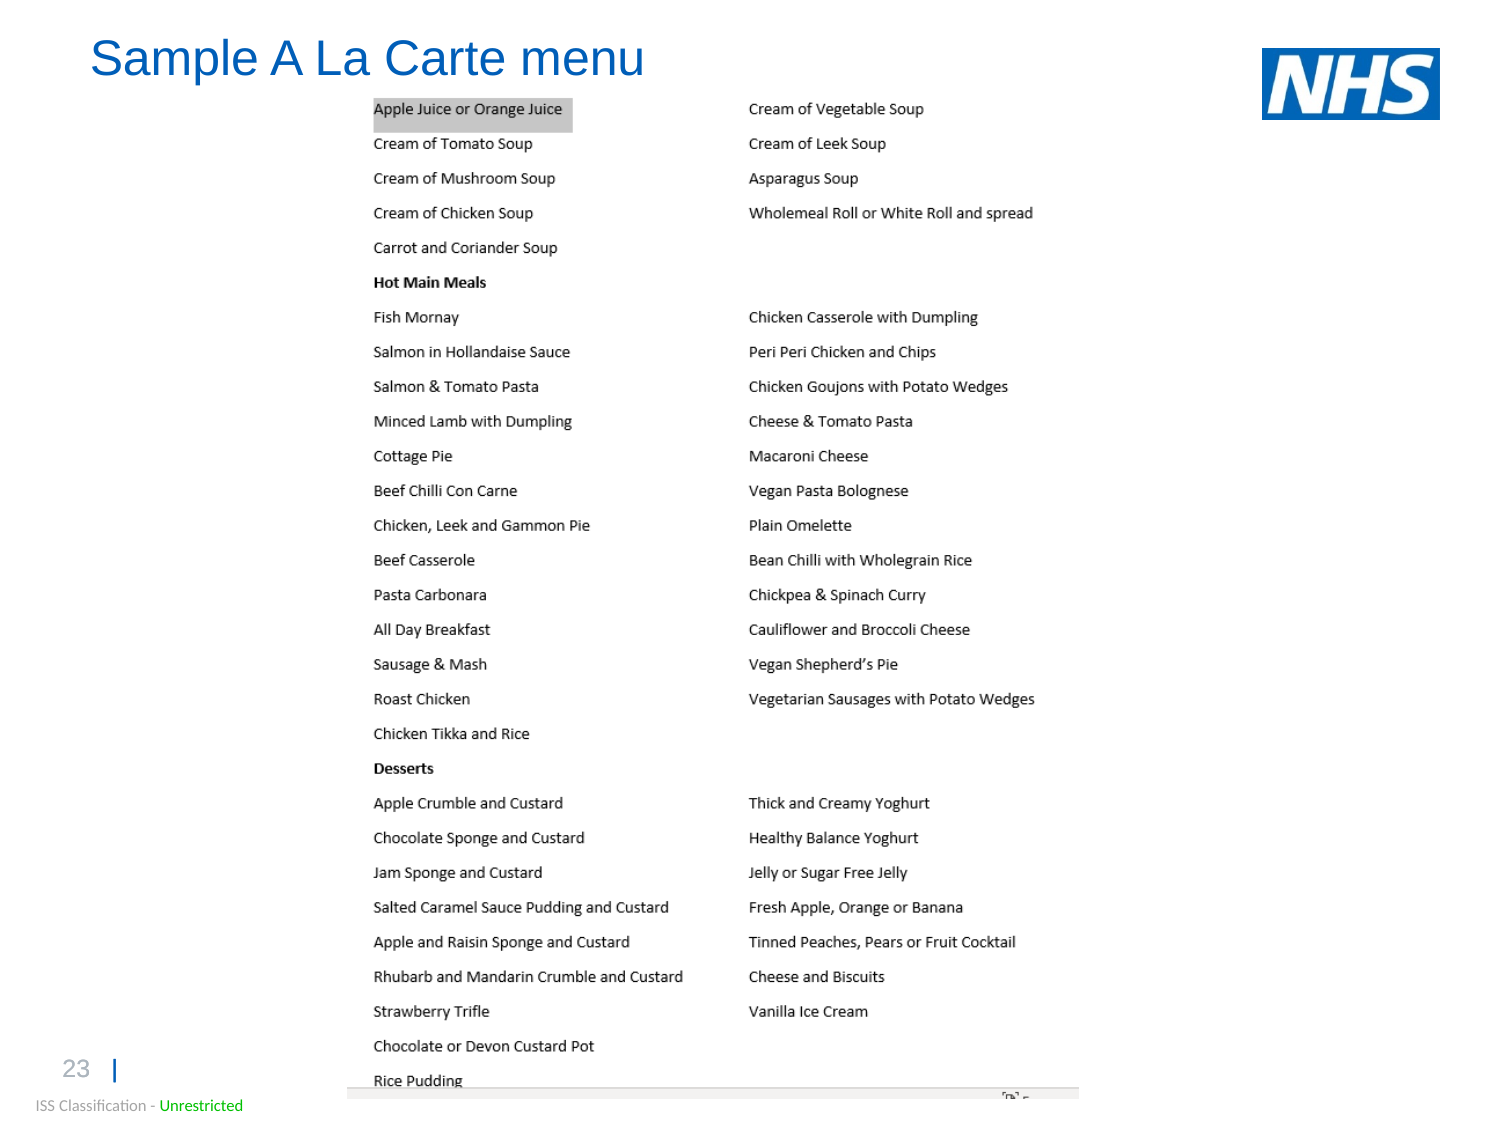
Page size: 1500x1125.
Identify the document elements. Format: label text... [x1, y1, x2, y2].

picture [1262, 48, 1440, 120]
text_box ISS Classification - Unrestricted [20, 1087, 1480, 1123]
title Sample A La Carte menu [75, 24, 1153, 125]
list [347, 90, 1079, 1099]
